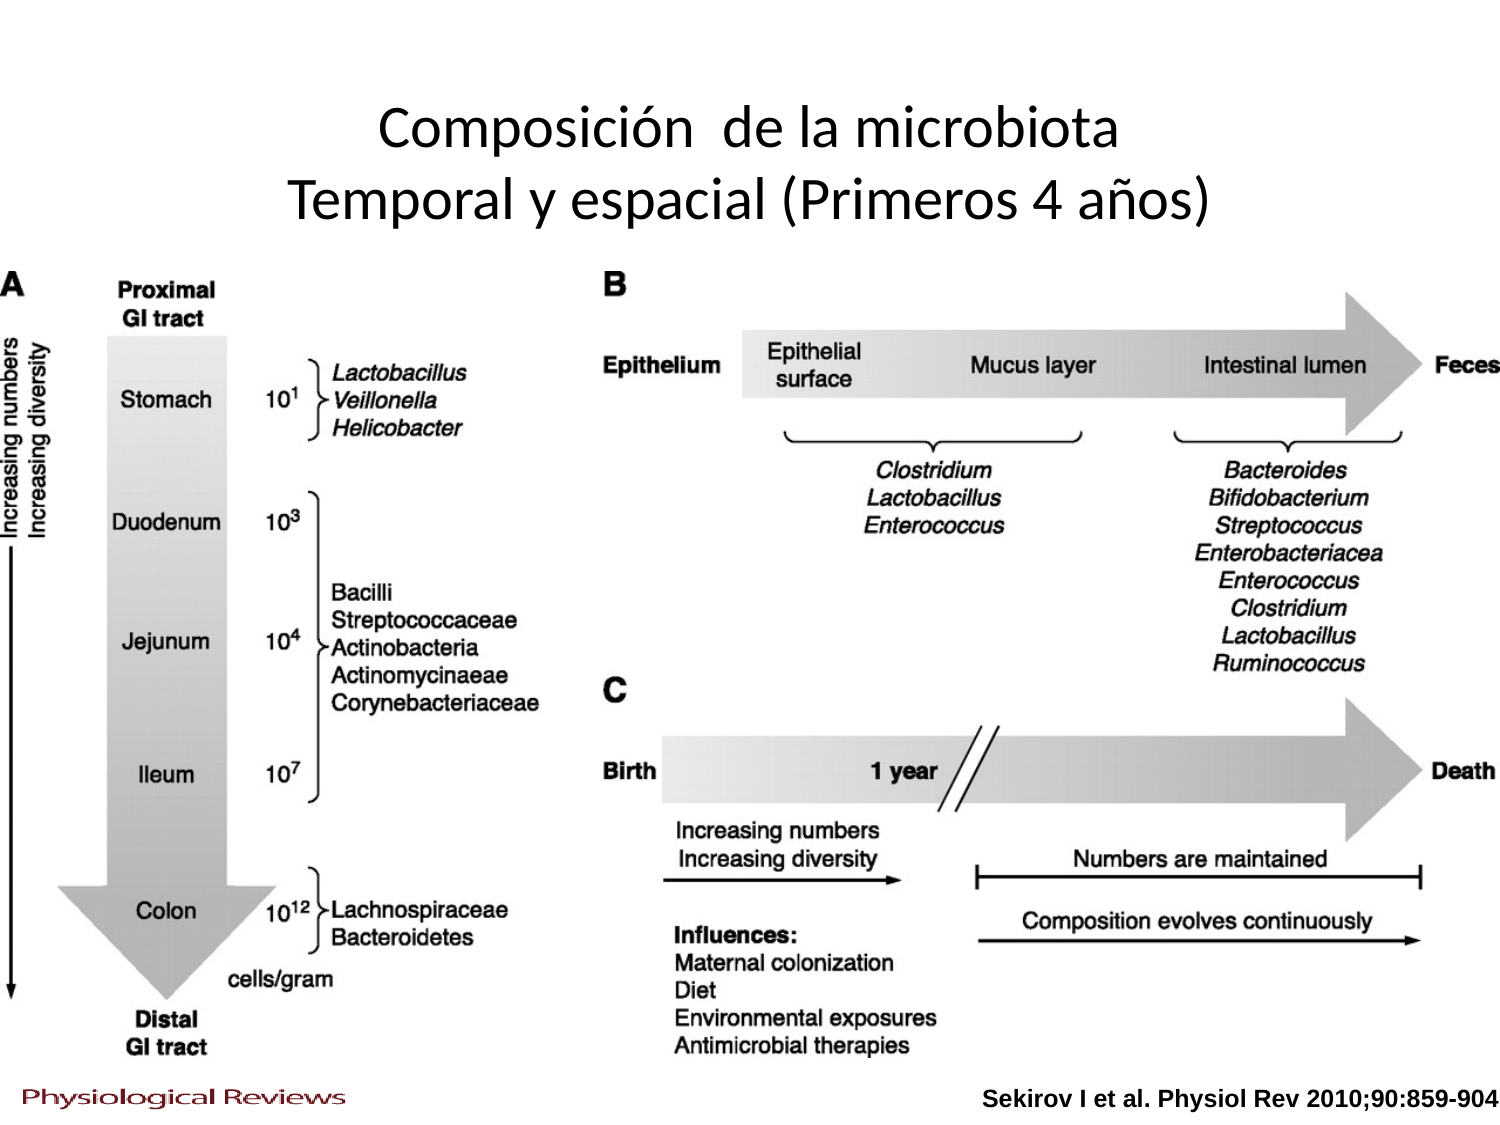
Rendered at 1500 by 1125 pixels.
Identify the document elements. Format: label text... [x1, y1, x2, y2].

picture [0, 1062, 734, 1125]
text_box Sekirov I et al. Physiol Rev 2010;90:859-904 [791, 1083, 1500, 1125]
picture [0, 271, 1500, 1058]
title Composición de la microbiota Temporal y espacial (Primeros 4 años) [75, 78, 1425, 241]
